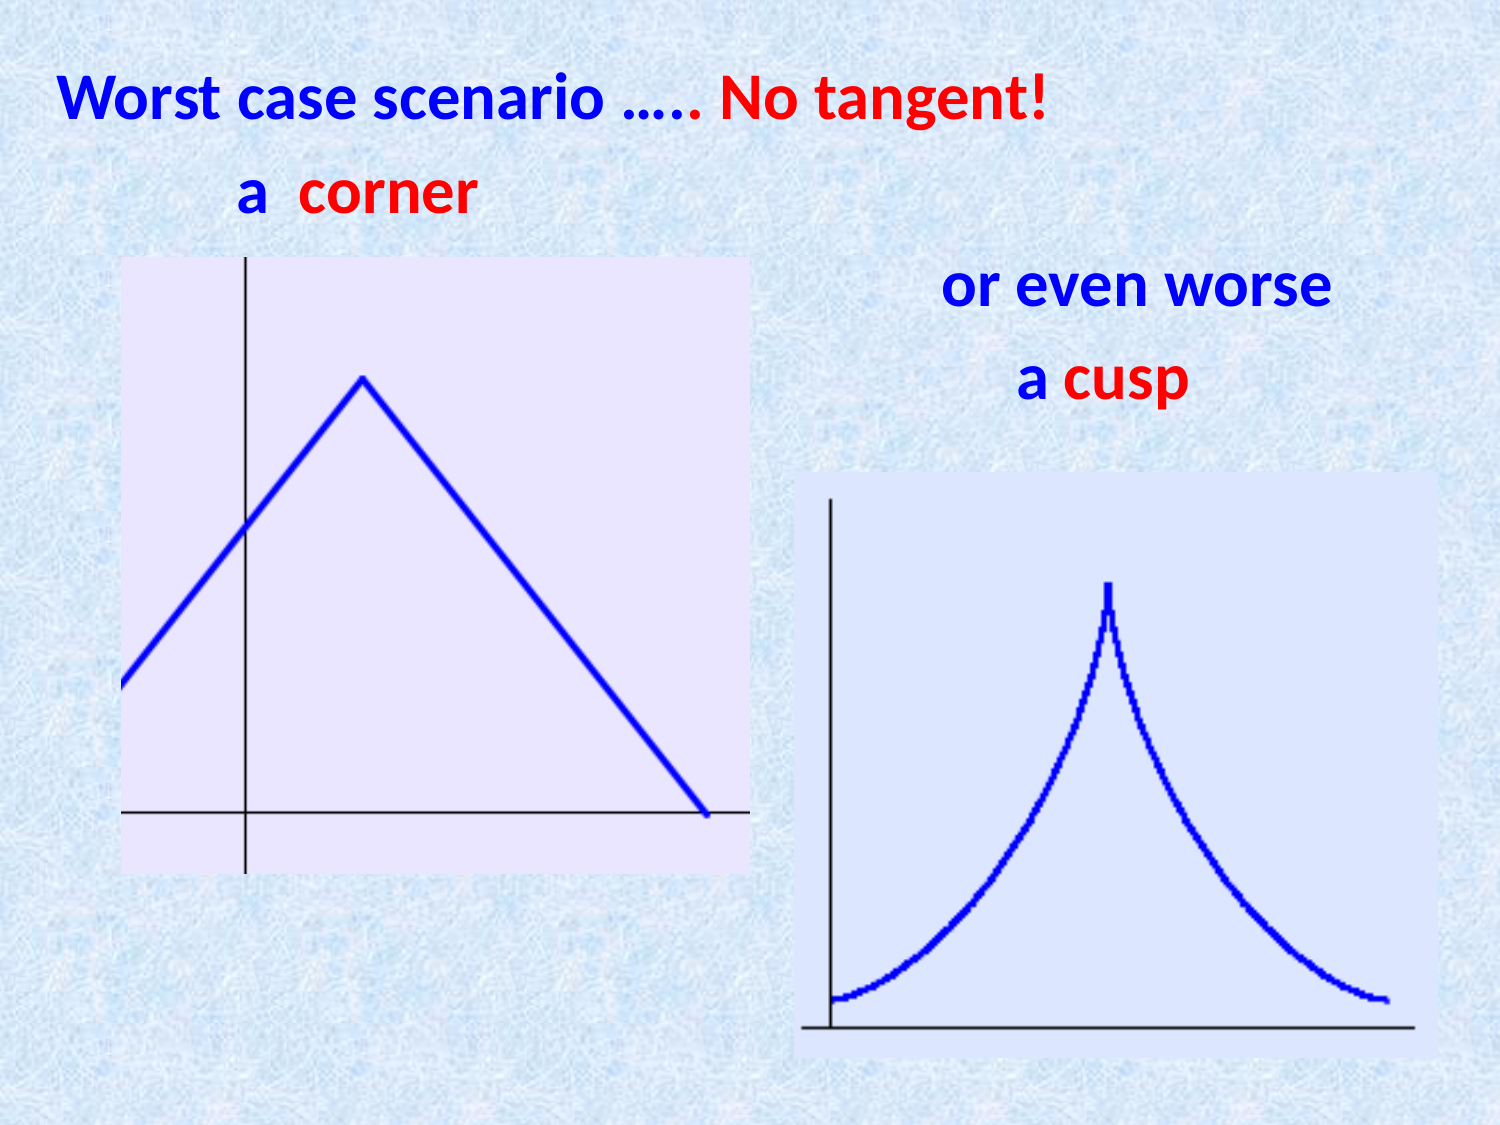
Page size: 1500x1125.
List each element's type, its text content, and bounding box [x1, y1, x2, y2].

picture [0, 0, 1500, 1125]
list Worst case scenario ….. No tangent! a corner or even worse a cusp [40, 45, 1450, 1080]
